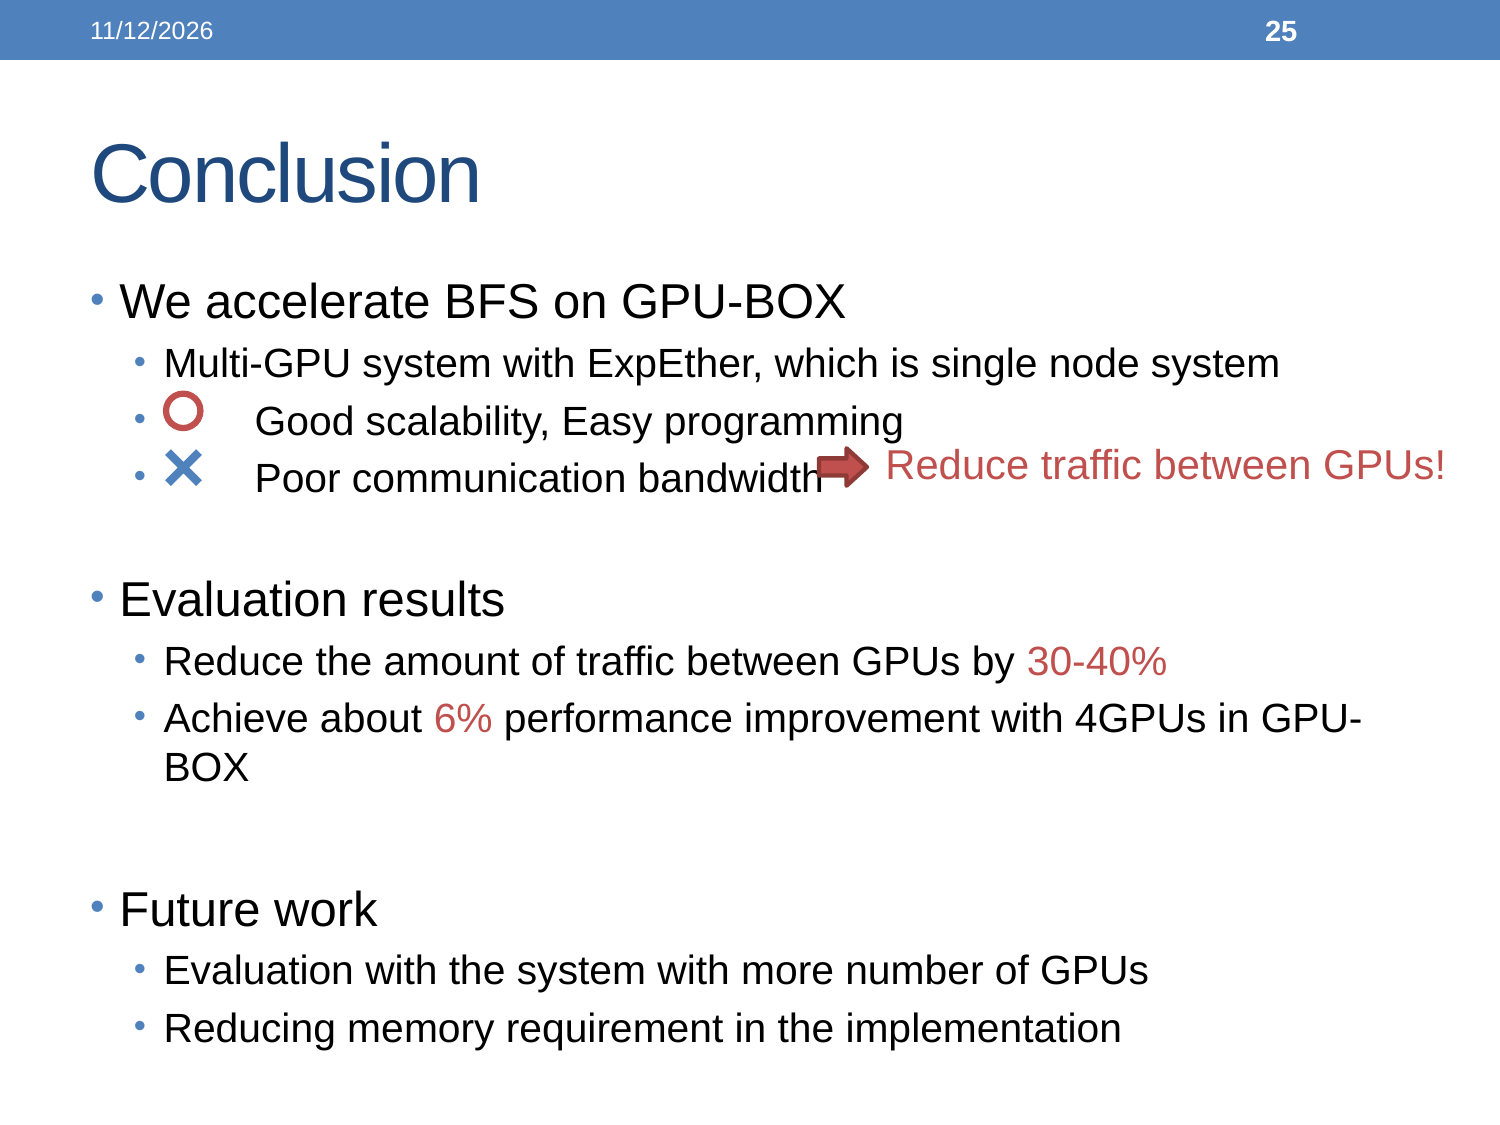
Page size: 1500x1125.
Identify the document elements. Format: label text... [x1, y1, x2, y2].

title Conclusion [75, 87, 1425, 250]
list We accelerate BFS on GPU-BOX Multi-GPU system with ExpEther, which is single node system Good scalability, Easy programming Poor communication bandwidth Evaluation results Reduce the amount of traffic between GPUs by 30-40% Achieve about 6% performance improvement with 4GPUs in GPU-BOX Future work Evaluation with the system with more number of GPUs Reducing memory requirement in the implementation [75, 262, 1425, 1063]
text_box [163, 391, 203, 431]
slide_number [75, 3, 550, 57]
text_box [163, 447, 204, 489]
slide_number 25 [1250, 3, 1425, 57]
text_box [818, 430, 1465, 497]
